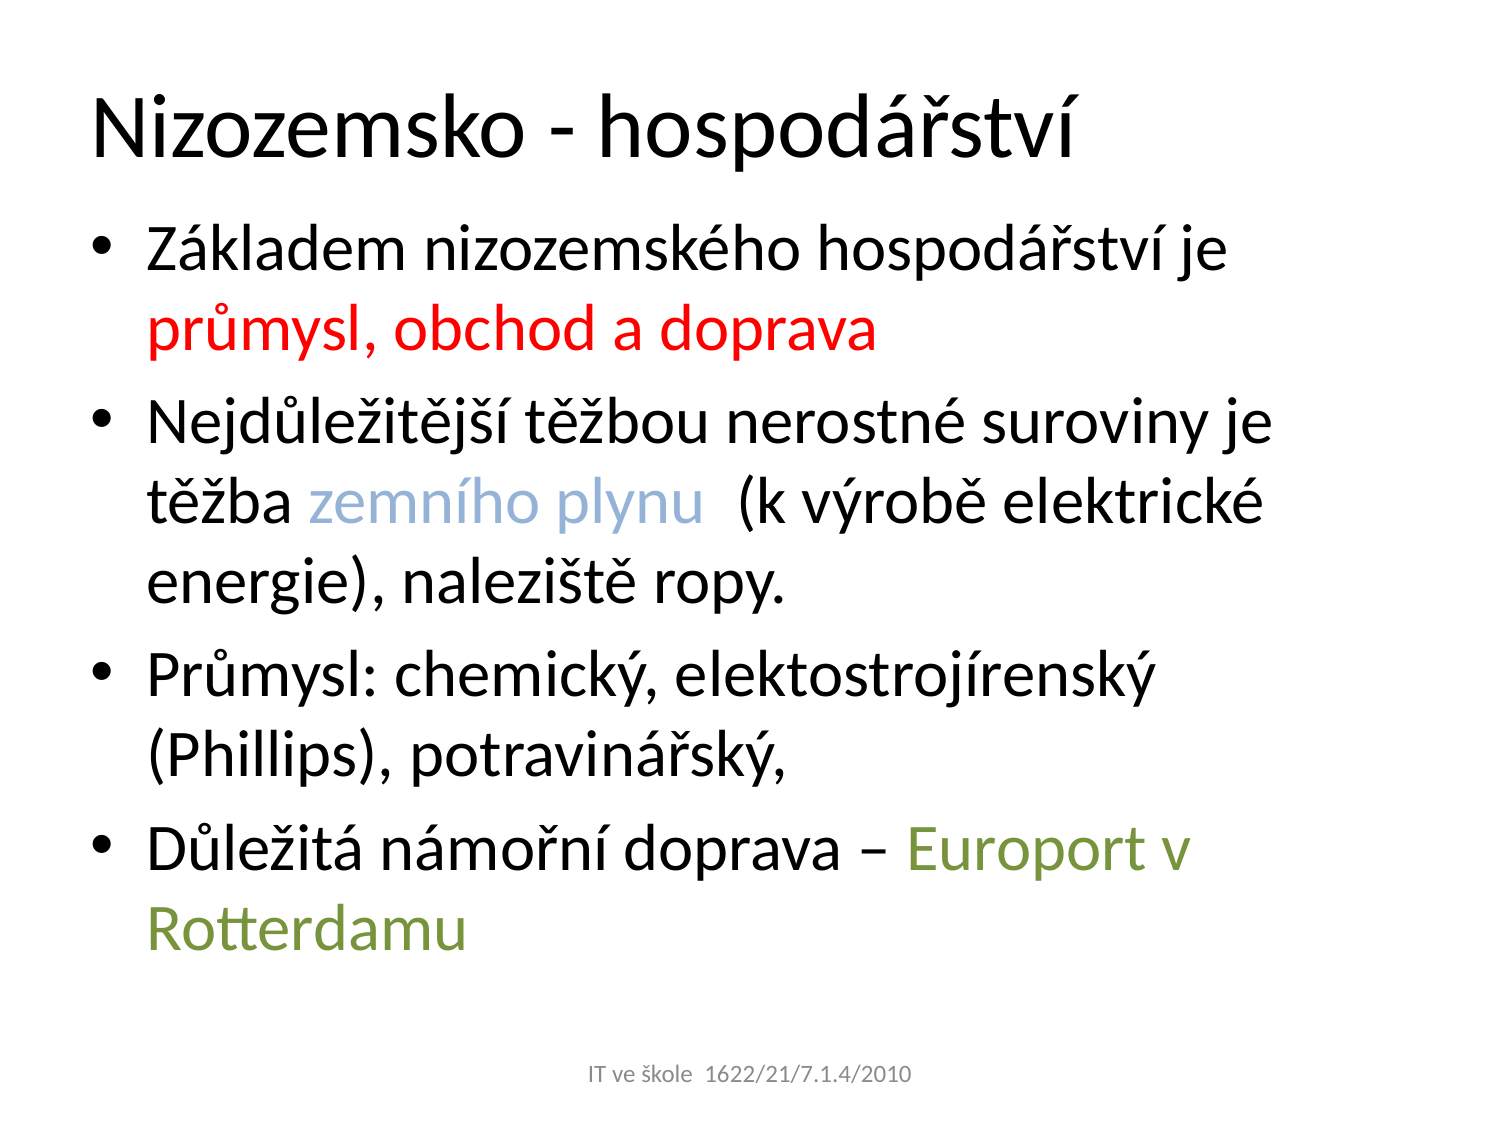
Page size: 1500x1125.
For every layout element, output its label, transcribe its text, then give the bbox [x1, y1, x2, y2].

footer IT ve škole 1622­/21/7.1.4/2010 [512, 1042, 988, 1103]
title Nizozemsko - hospodářství [75, 45, 1425, 196]
list Základem nizozemského hospodářství je průmysl, obchod a doprava Nejdůležitější těžbou nerostné suroviny je těžba zemního plynu (k výrobě elektrické energie), naleziště ropy. Průmysl: chemický, elektostrojírenský (Phillips), potravinářský, Důležitá námořní doprava – Europort v Rotterdamu [75, 196, 1425, 1005]
